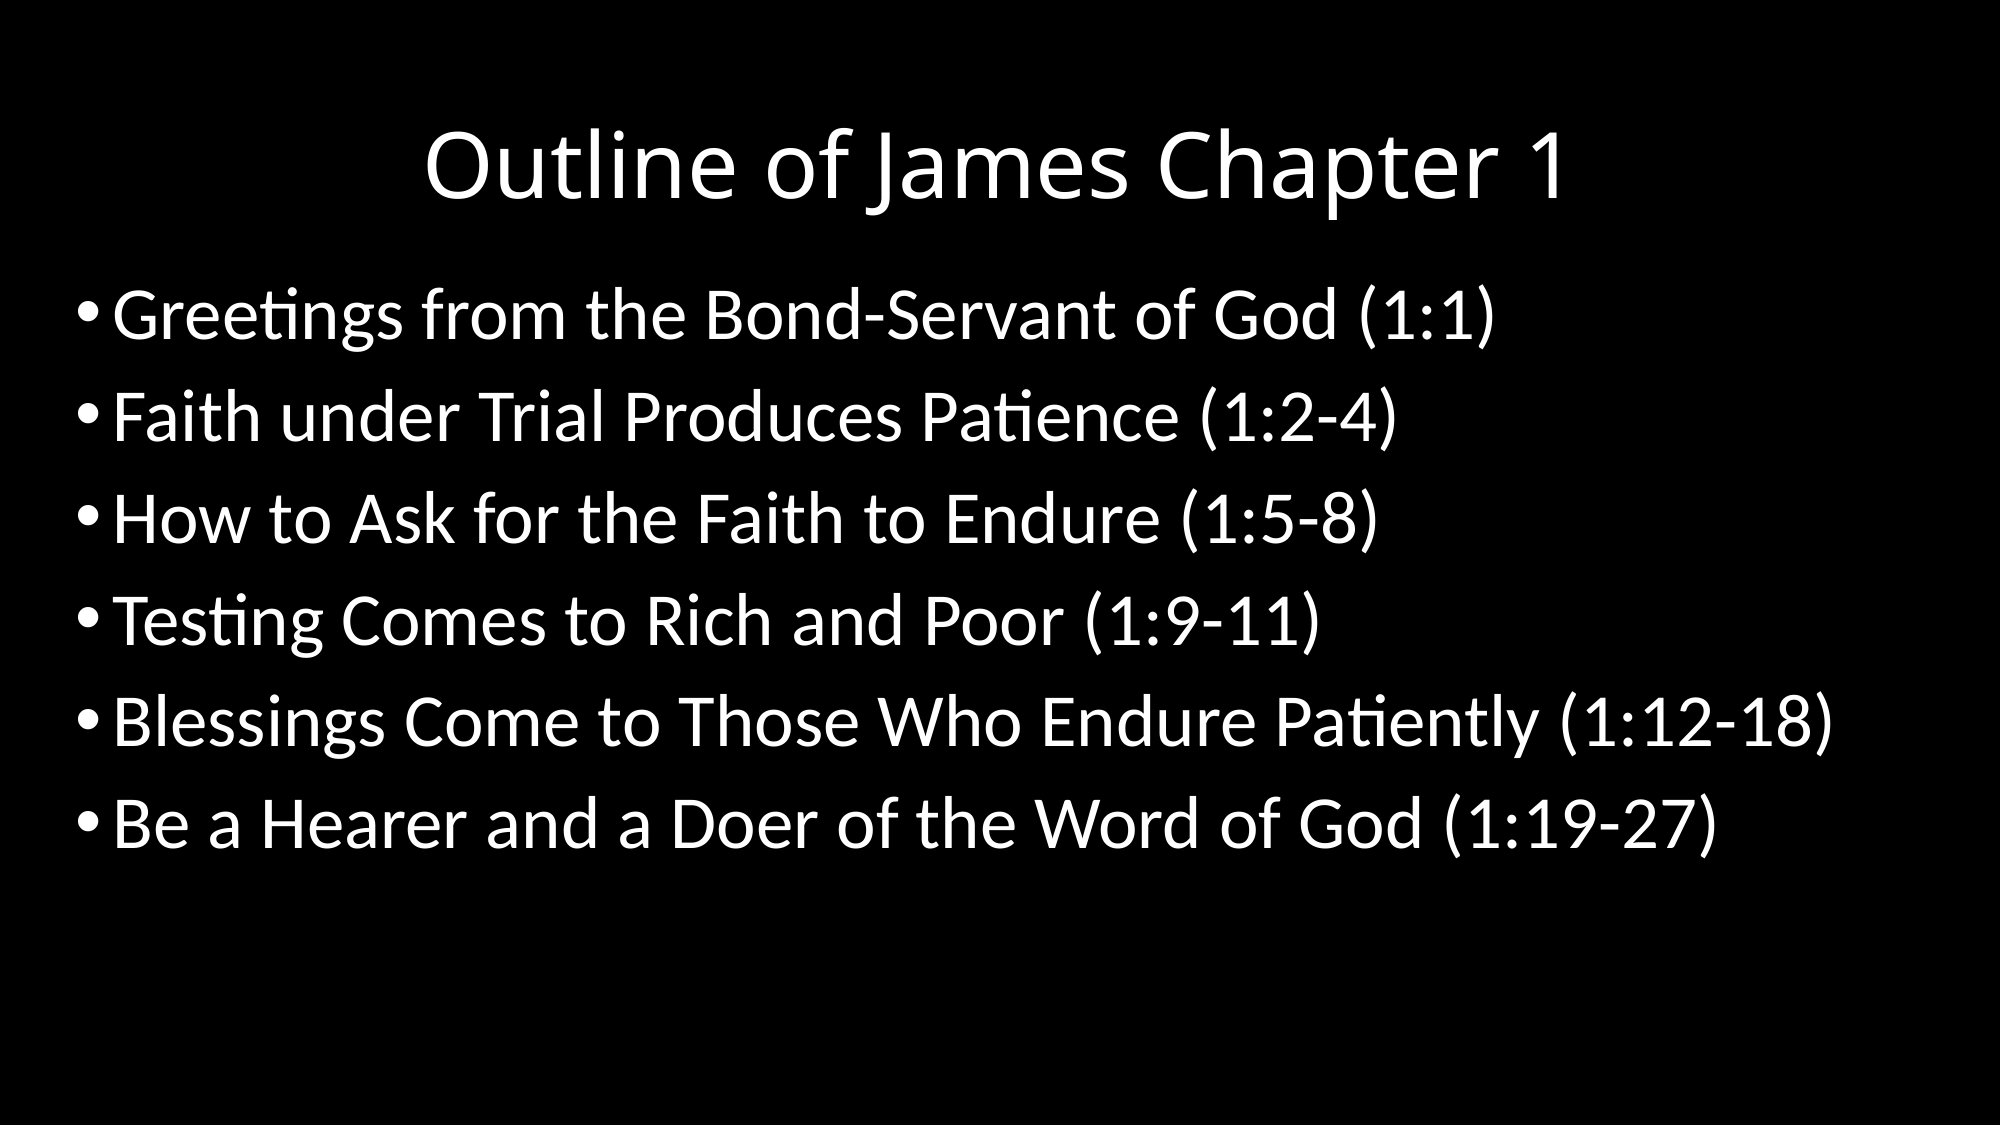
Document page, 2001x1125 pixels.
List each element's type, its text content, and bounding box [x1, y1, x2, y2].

title Outline of James Chapter 1 [137, 59, 1863, 267]
list Greetings from the Bond-Servant of God (1:1) Faith under Trial Produces Patience (1:2-4) How to Ask for the Faith to Endure (1:5-8) Testing Comes to Rich and Poor (1:9-11) Blessings Come to Those Who Endure Patiently (1:12-18) Be a Hearer and a Doer of the Word of God (1:19-27) [60, 267, 1952, 899]
